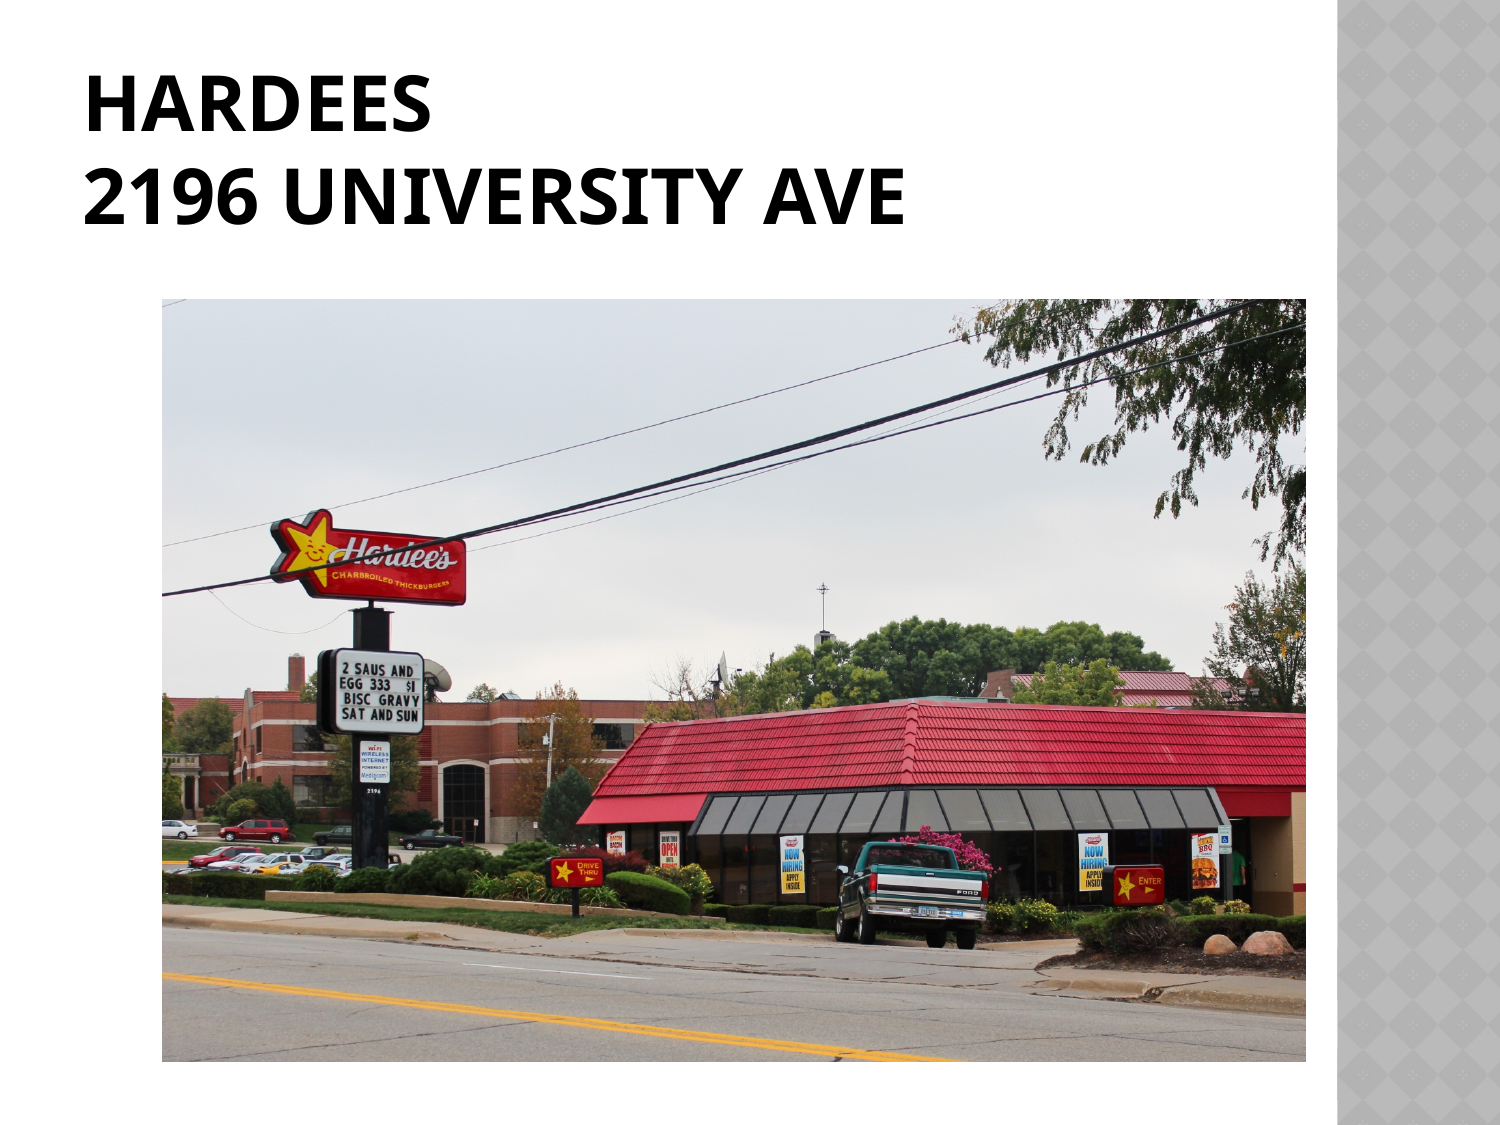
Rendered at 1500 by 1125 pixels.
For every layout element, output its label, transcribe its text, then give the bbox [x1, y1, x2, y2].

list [162, 299, 1306, 1063]
title Hardees 2196 University Ave [75, 52, 1263, 240]
